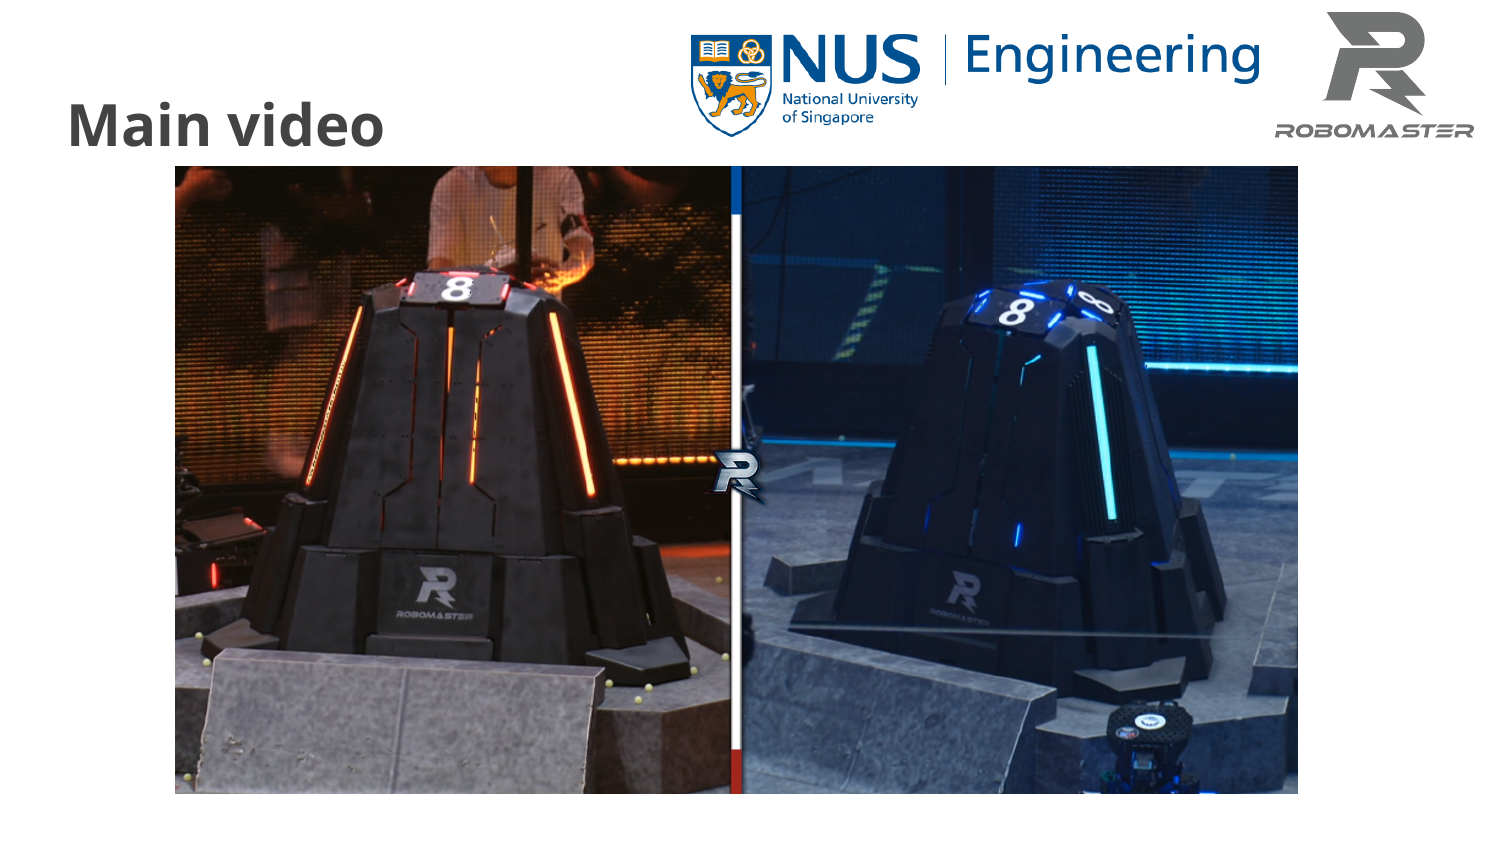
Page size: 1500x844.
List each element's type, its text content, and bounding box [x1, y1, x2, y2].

picture [175, 166, 1298, 794]
picture [691, 11, 1484, 153]
title Main video [51, 72, 1449, 167]
picture [1147, 300, 1166, 307]
picture [1176, 291, 1217, 298]
